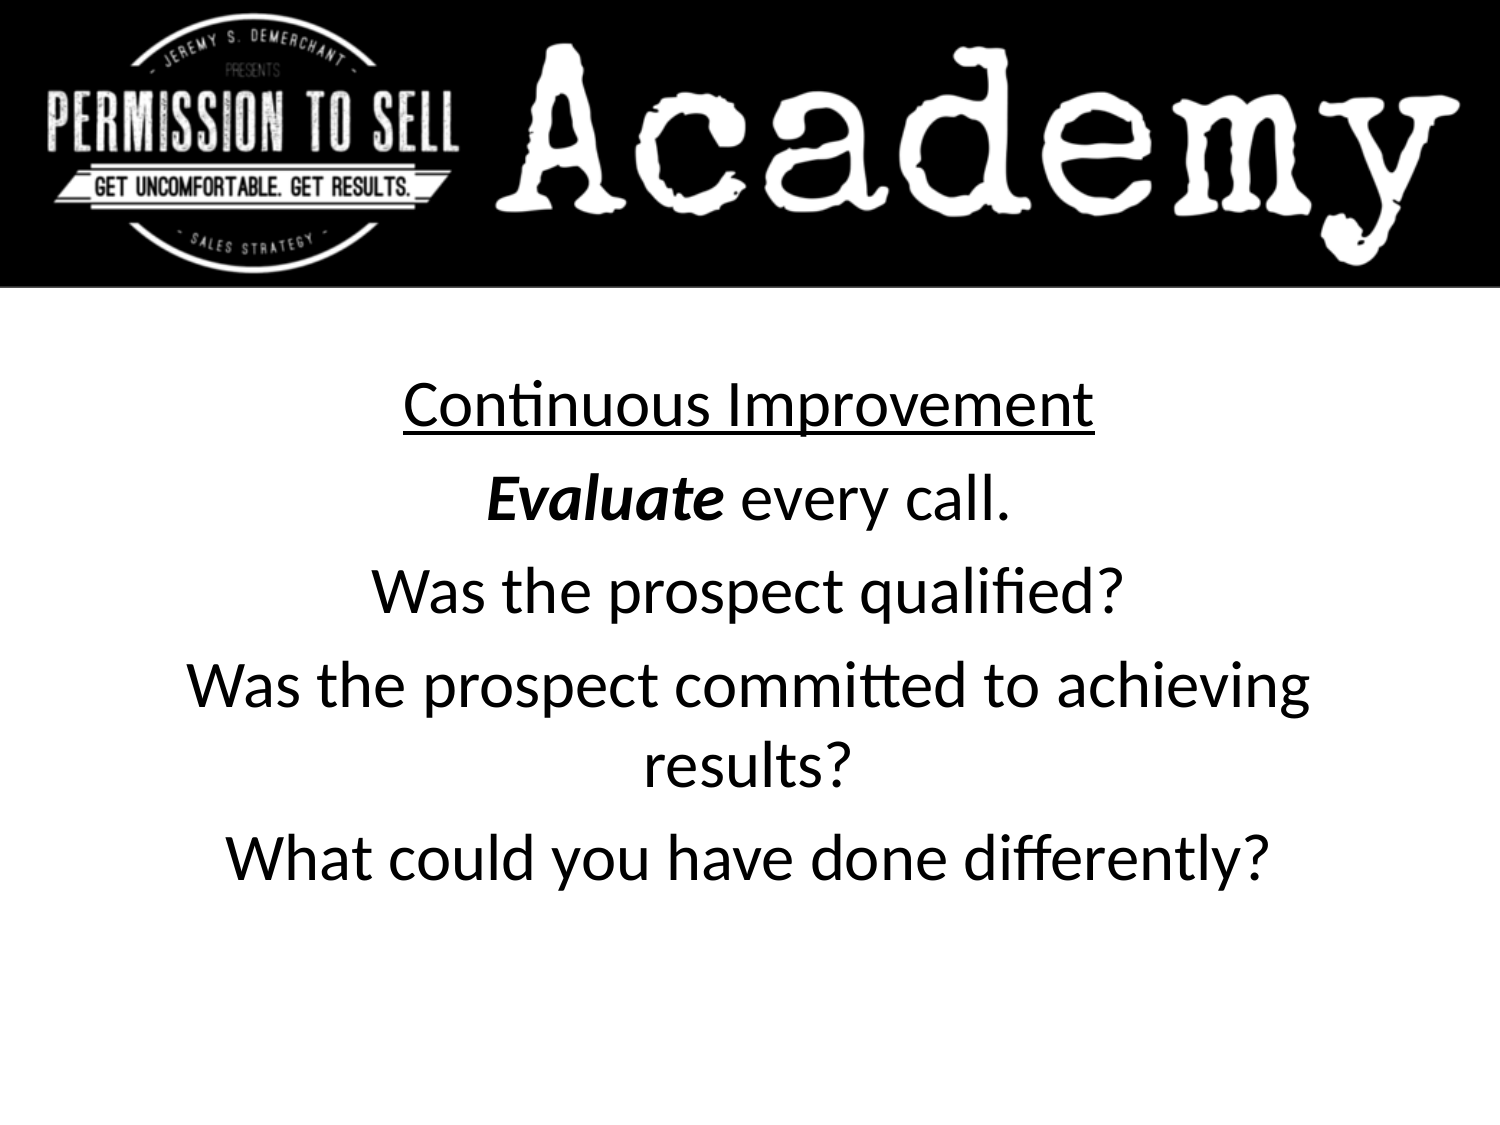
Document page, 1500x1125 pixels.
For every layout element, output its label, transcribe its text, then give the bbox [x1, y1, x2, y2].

list Continuous Improvement Evaluate every call. Was the prospect qualified? Was the prospect committed to achieving results? What could you have done differently? [61, 352, 1438, 1096]
picture [0, 0, 1500, 289]
